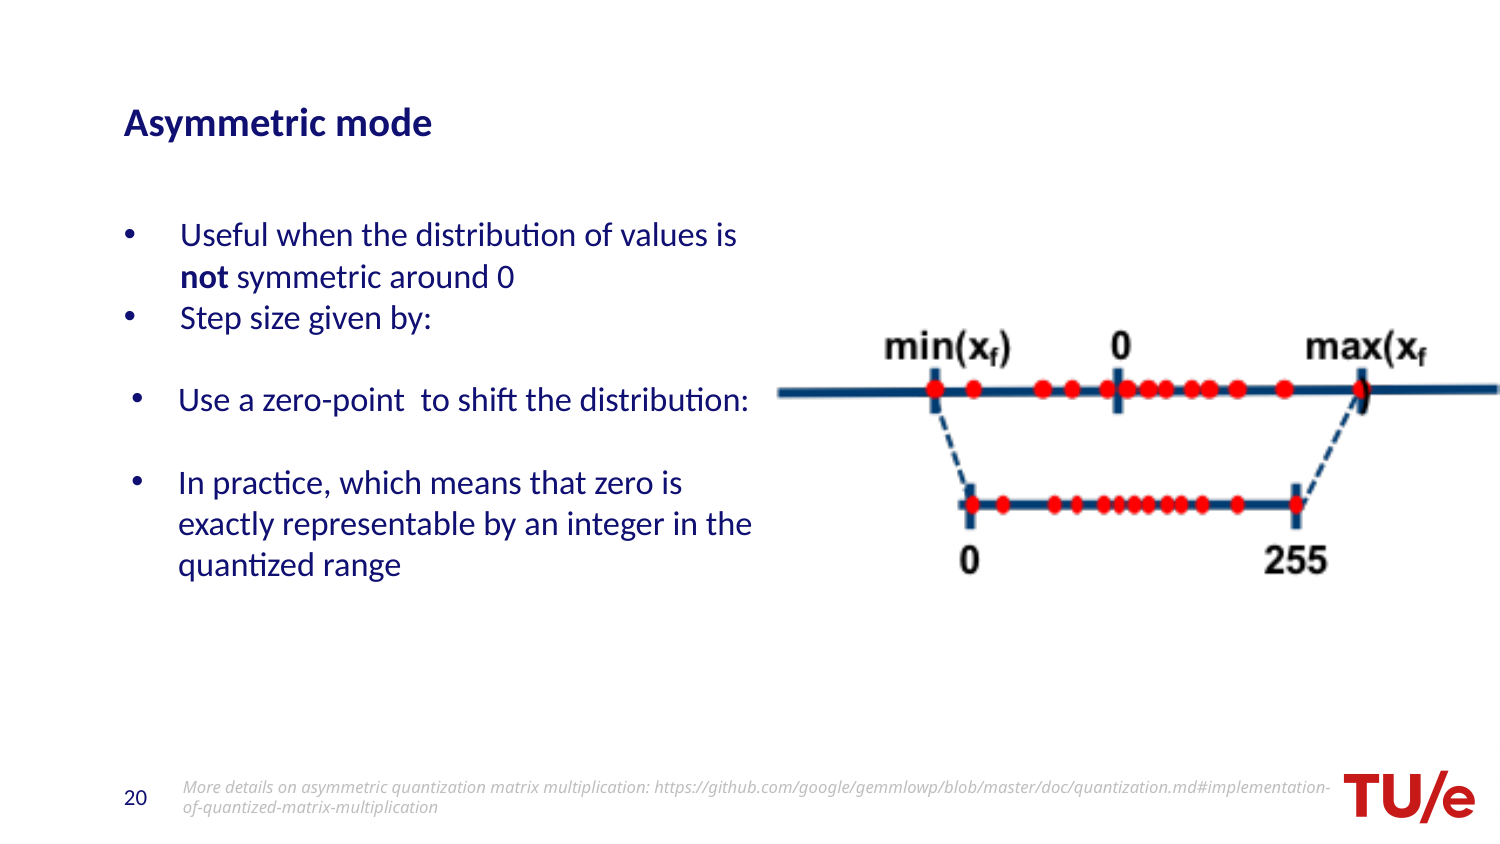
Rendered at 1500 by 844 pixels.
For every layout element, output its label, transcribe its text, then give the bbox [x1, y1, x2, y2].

title Asymmetric mode [124, 96, 715, 217]
slide_number 20 [0, 749, 183, 844]
footer More details on asymmetric quantization matrix multiplication: https://github.com/google/gemmlowp/blob/master/doc/quantization.md#implementation-of-quantized-matrix-multiplication [183, 749, 1339, 844]
picture [773, 0, 1500, 844]
